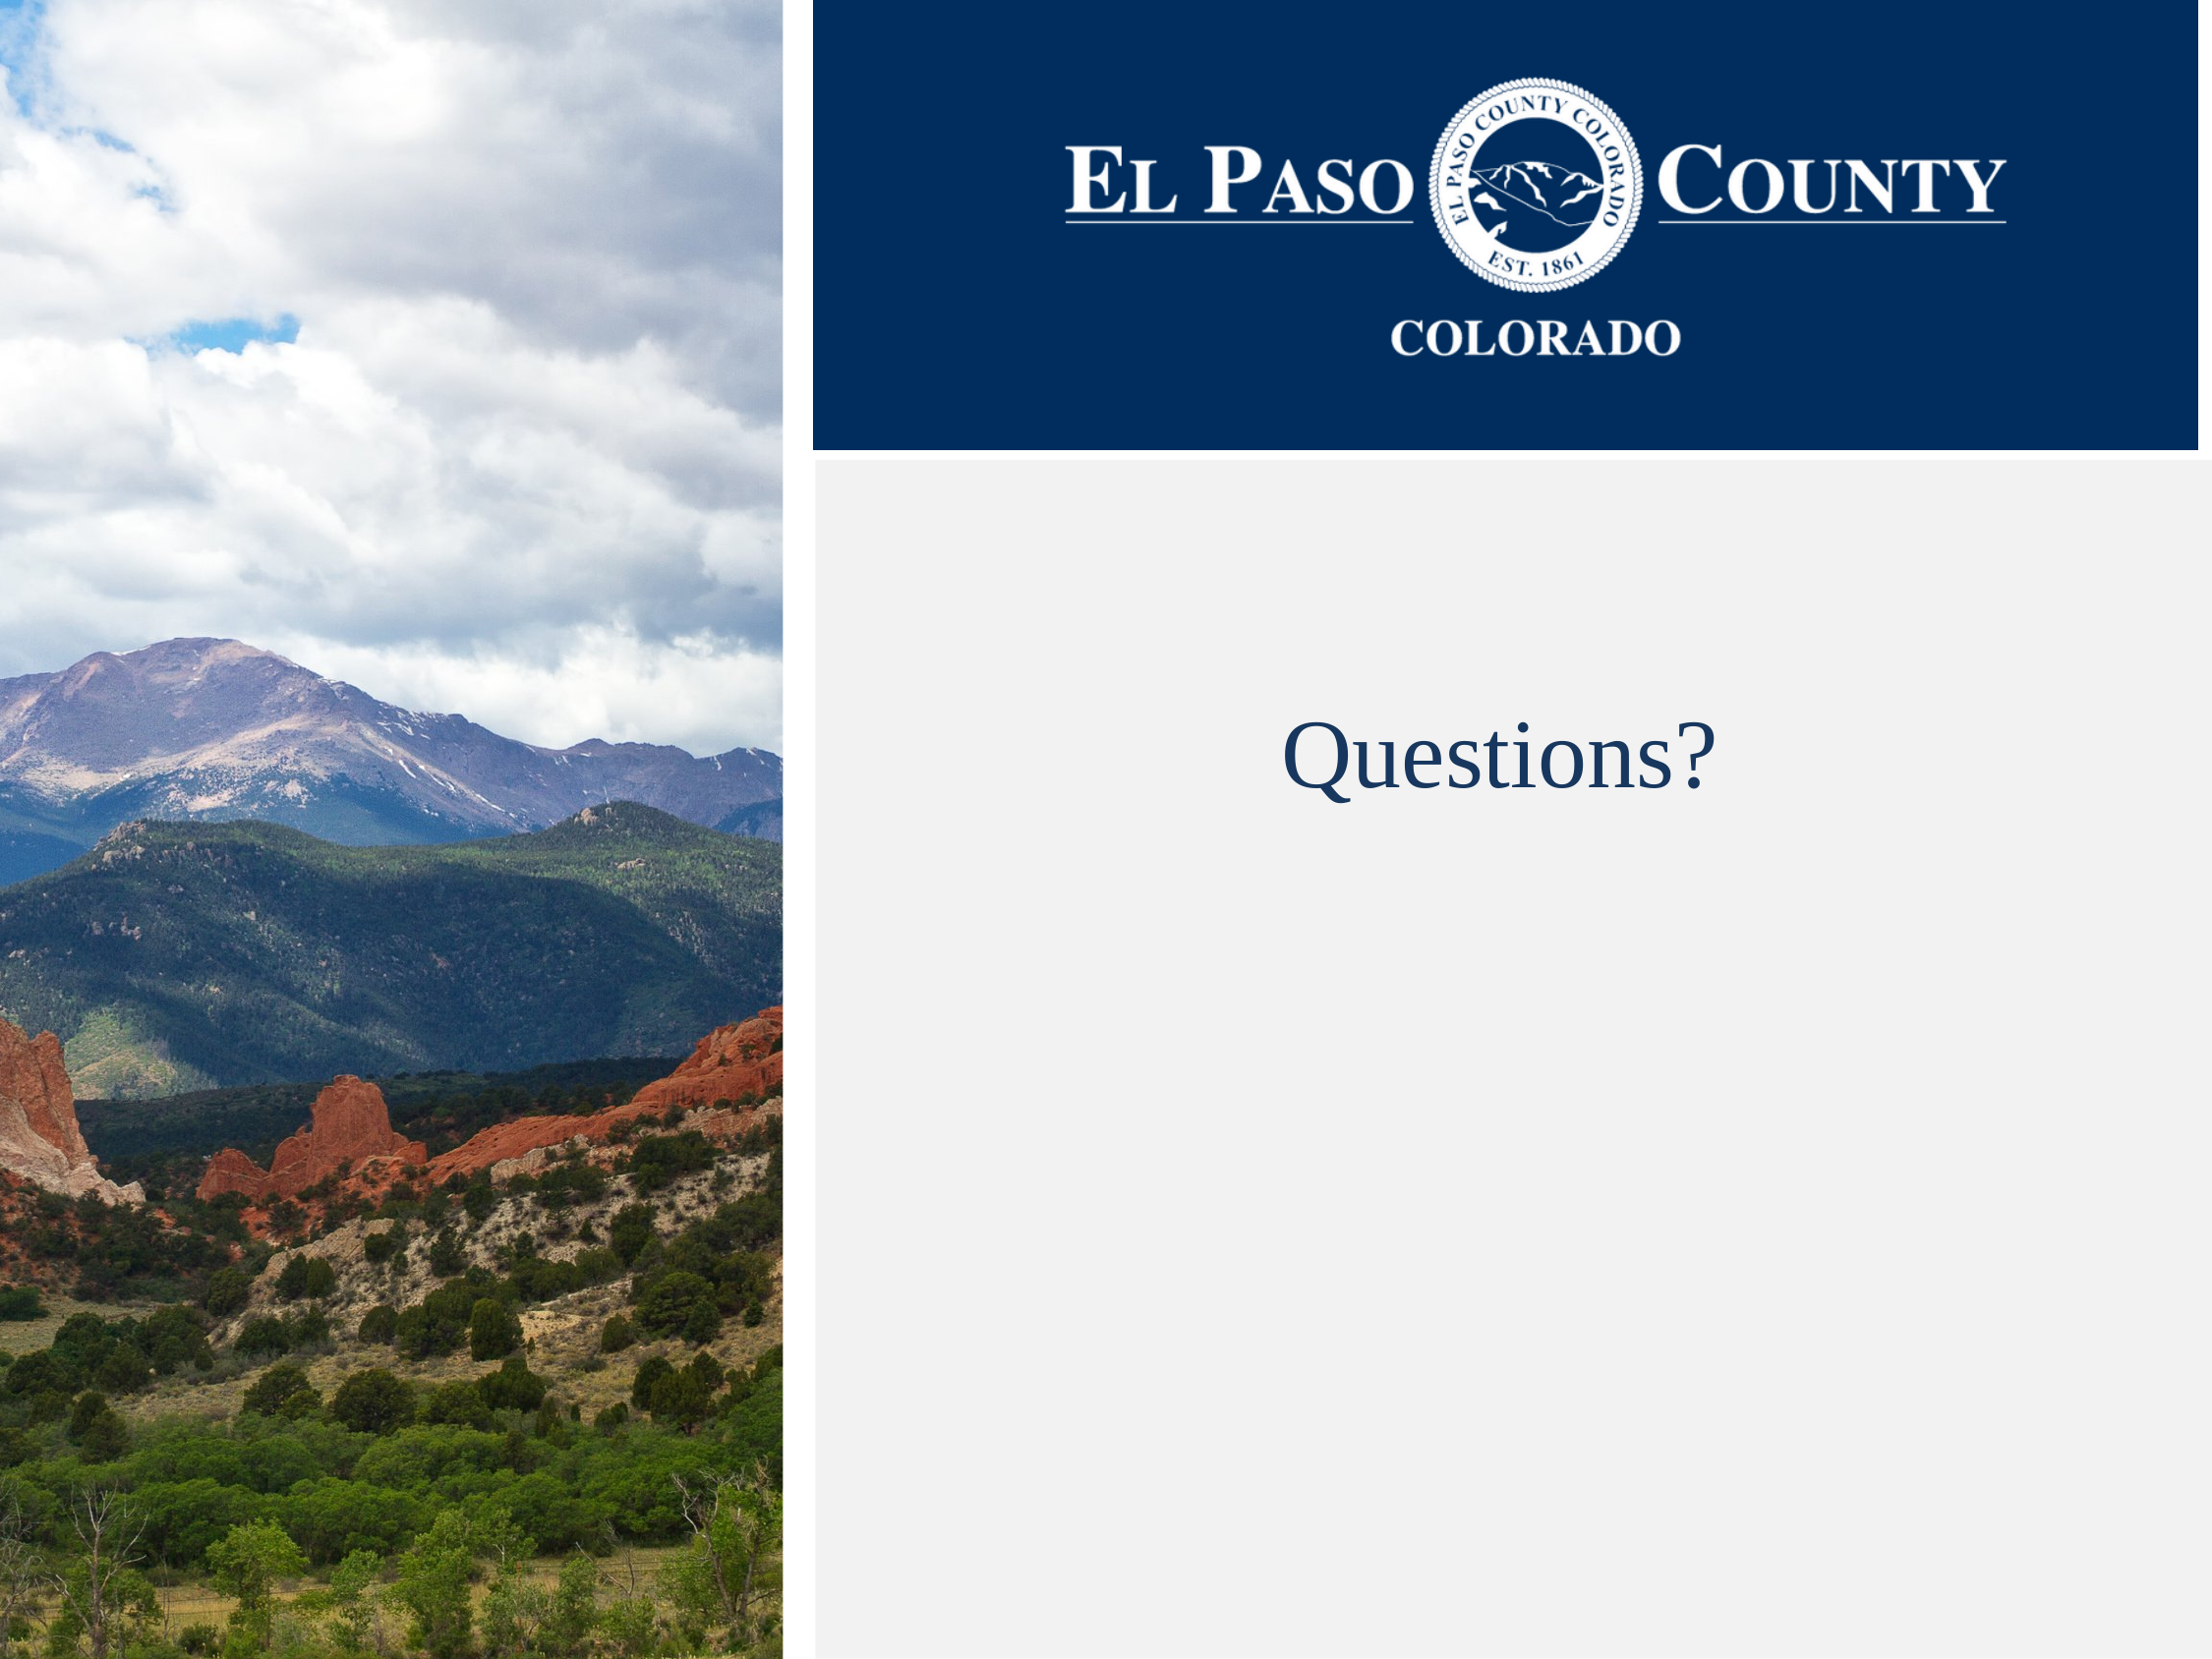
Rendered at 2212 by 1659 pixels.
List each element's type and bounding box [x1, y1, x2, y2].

picture [1031, 44, 2040, 382]
text_box [814, 459, 2212, 1659]
text_box [0, 0, 784, 1659]
text_box [812, 0, 2199, 451]
